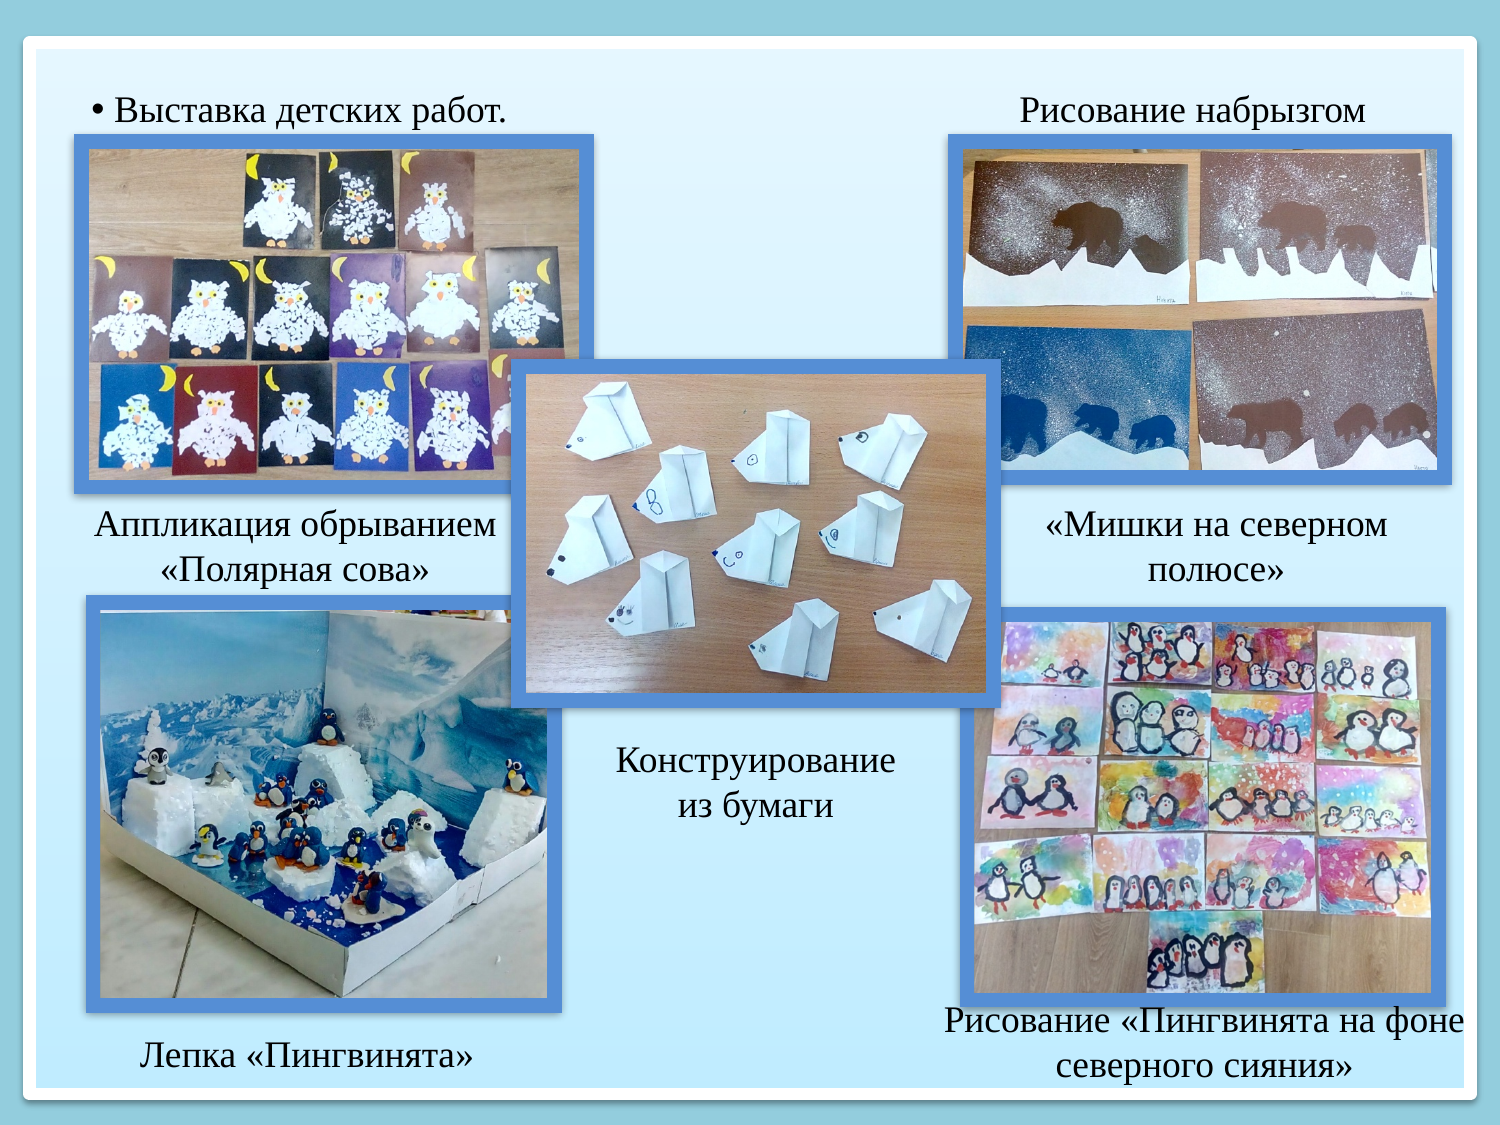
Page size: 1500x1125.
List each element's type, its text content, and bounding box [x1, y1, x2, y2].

text_box Лепка «Пингвинята» [88, 1023, 526, 1083]
text_box [29, 42, 1471, 1095]
text_box Рисование «Пингвинята на фоне северного сияния» [909, 987, 1500, 1093]
text_box «Мишки на северном полюсе» [1021, 491, 1412, 597]
picture [540, 735, 548, 746]
text_box Рисование набрызгом [950, 78, 1436, 138]
picture [88, 148, 1438, 999]
text_box Выставка детских работ. [76, 78, 950, 138]
text_box Конструирование из бумаги [584, 727, 928, 833]
picture [974, 578, 1431, 1036]
text_box Аппликация обрыванием «Полярная сова» [41, 491, 520, 597]
